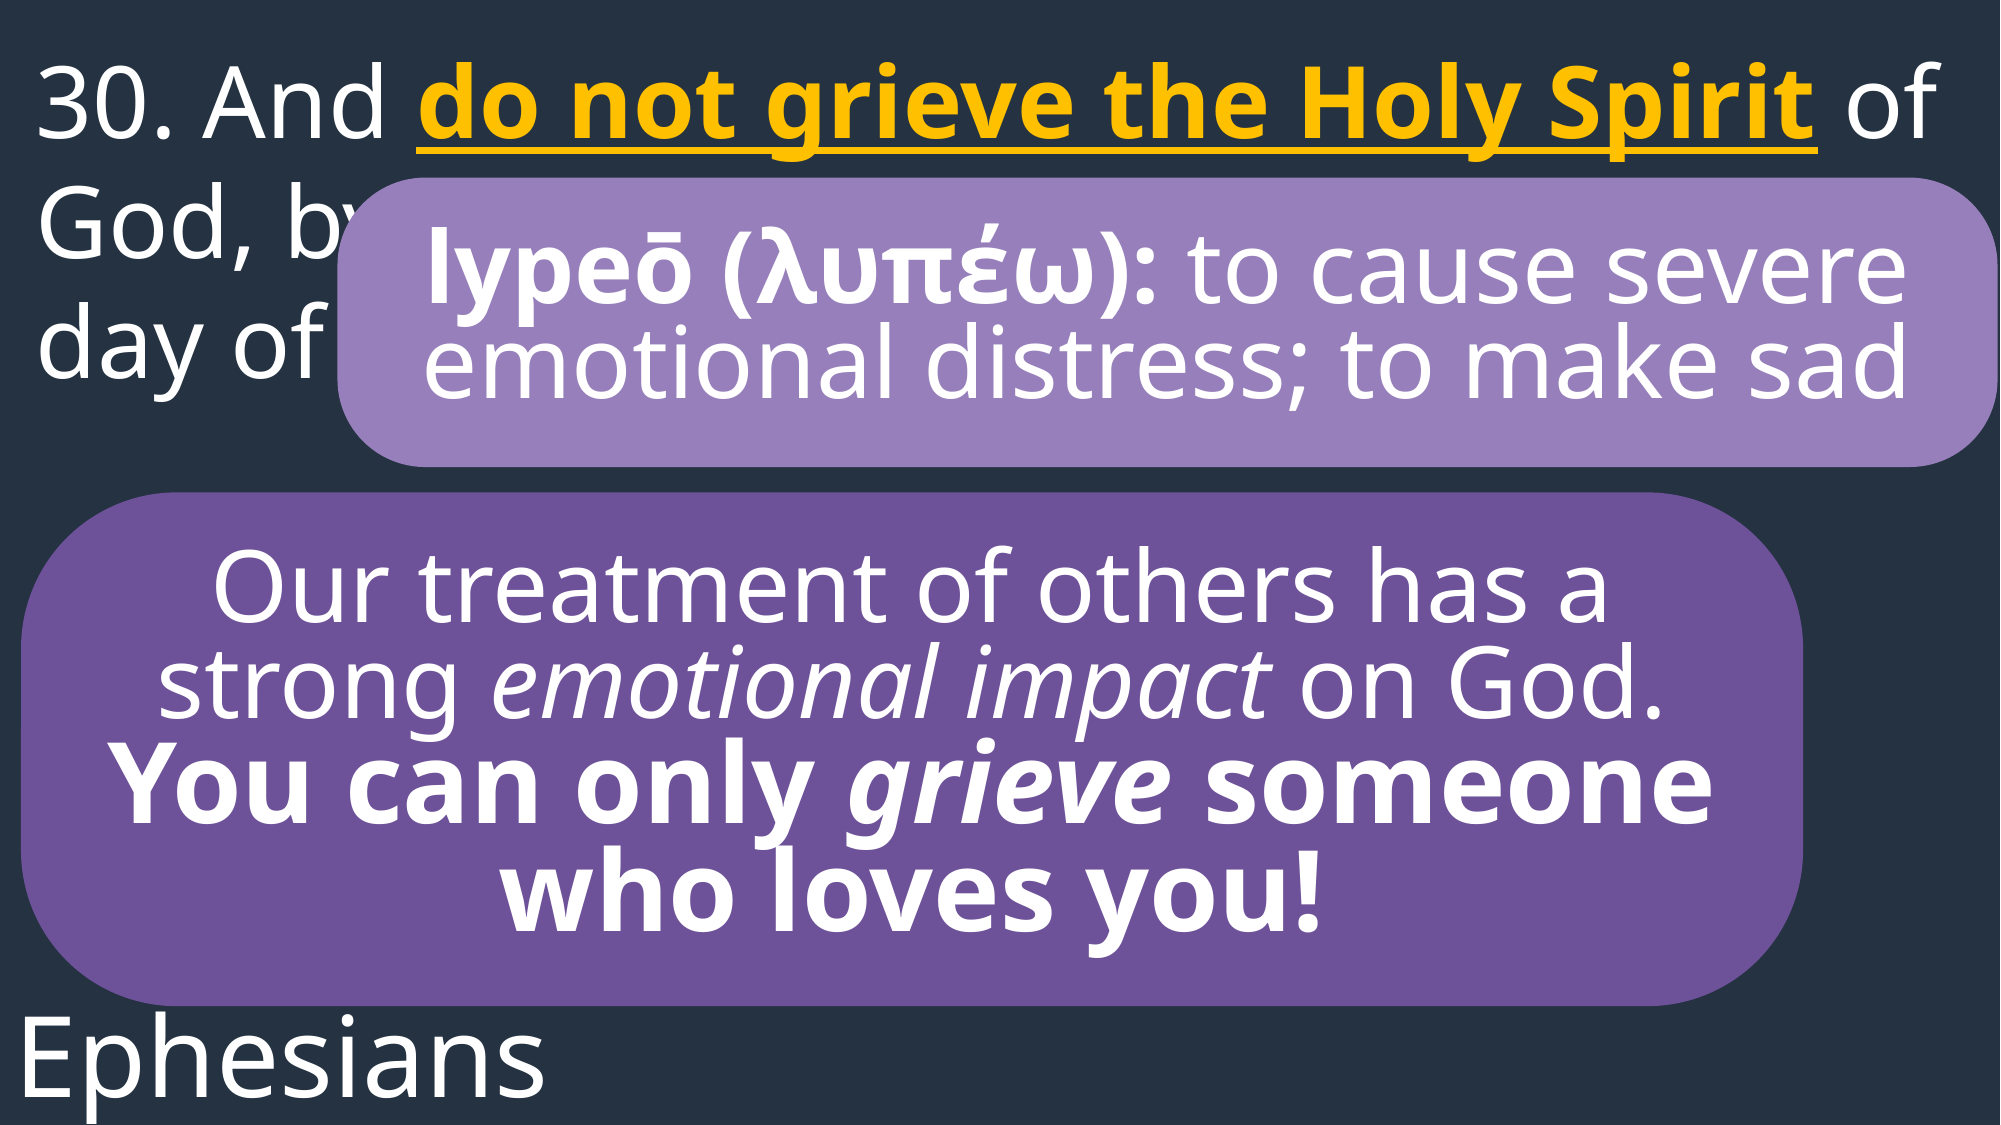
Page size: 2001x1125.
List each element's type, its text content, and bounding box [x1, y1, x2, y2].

text_box lypeō (λυπέω): to cause severe emotional distress; to make sad [336, 176, 1999, 469]
text_box Ephesians [0, 977, 584, 1125]
text_box 30. And do not grieve the Holy Spirit of God, by whom you were sealed for the day of redemption. [21, 31, 1971, 407]
text_box Our treatment of others has a strong emotional impact on God. You can only grieve someone who loves you! [19, 491, 1805, 1008]
